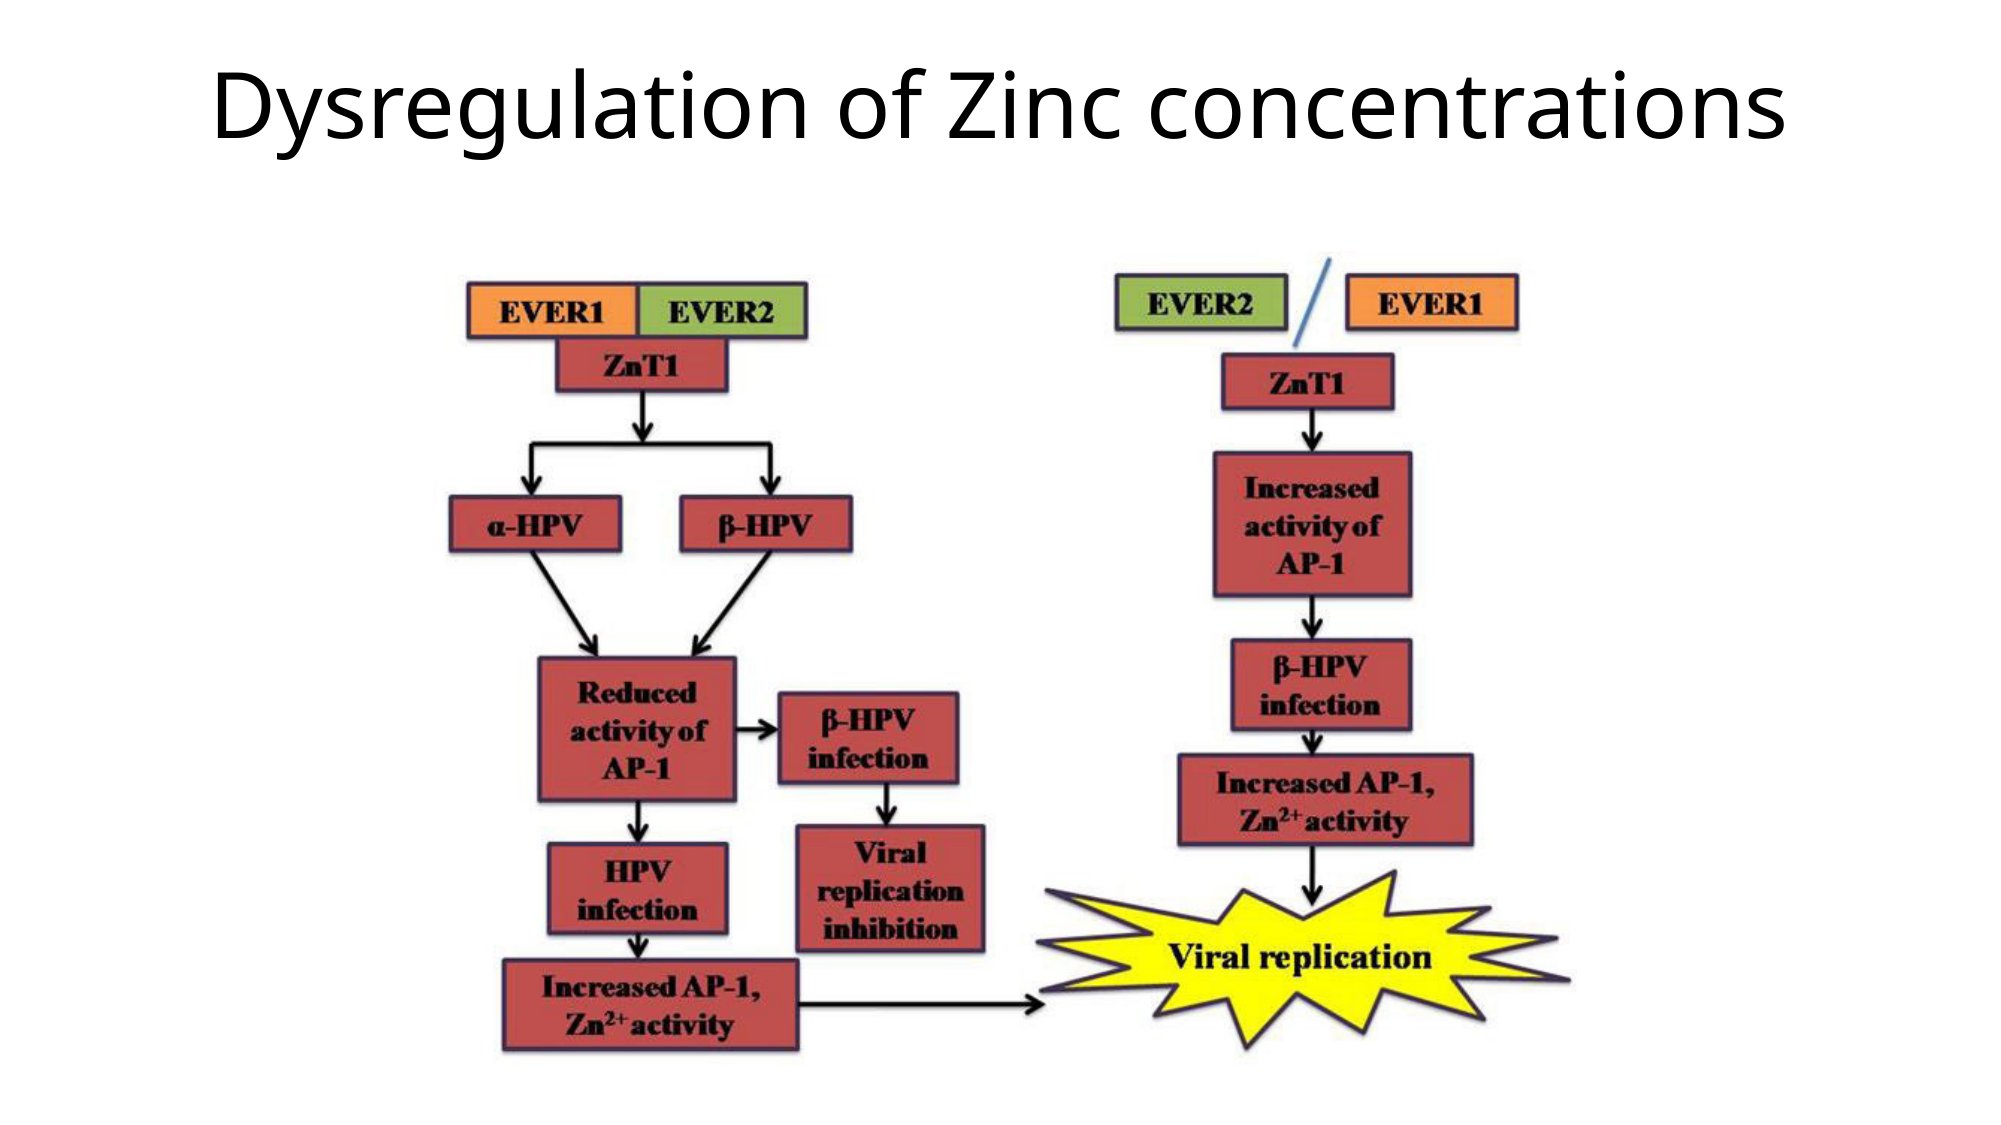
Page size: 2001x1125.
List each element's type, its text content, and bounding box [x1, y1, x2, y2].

picture [422, 251, 1577, 1068]
title Dysregulation of Zinc concentrations [137, 0, 1863, 218]
